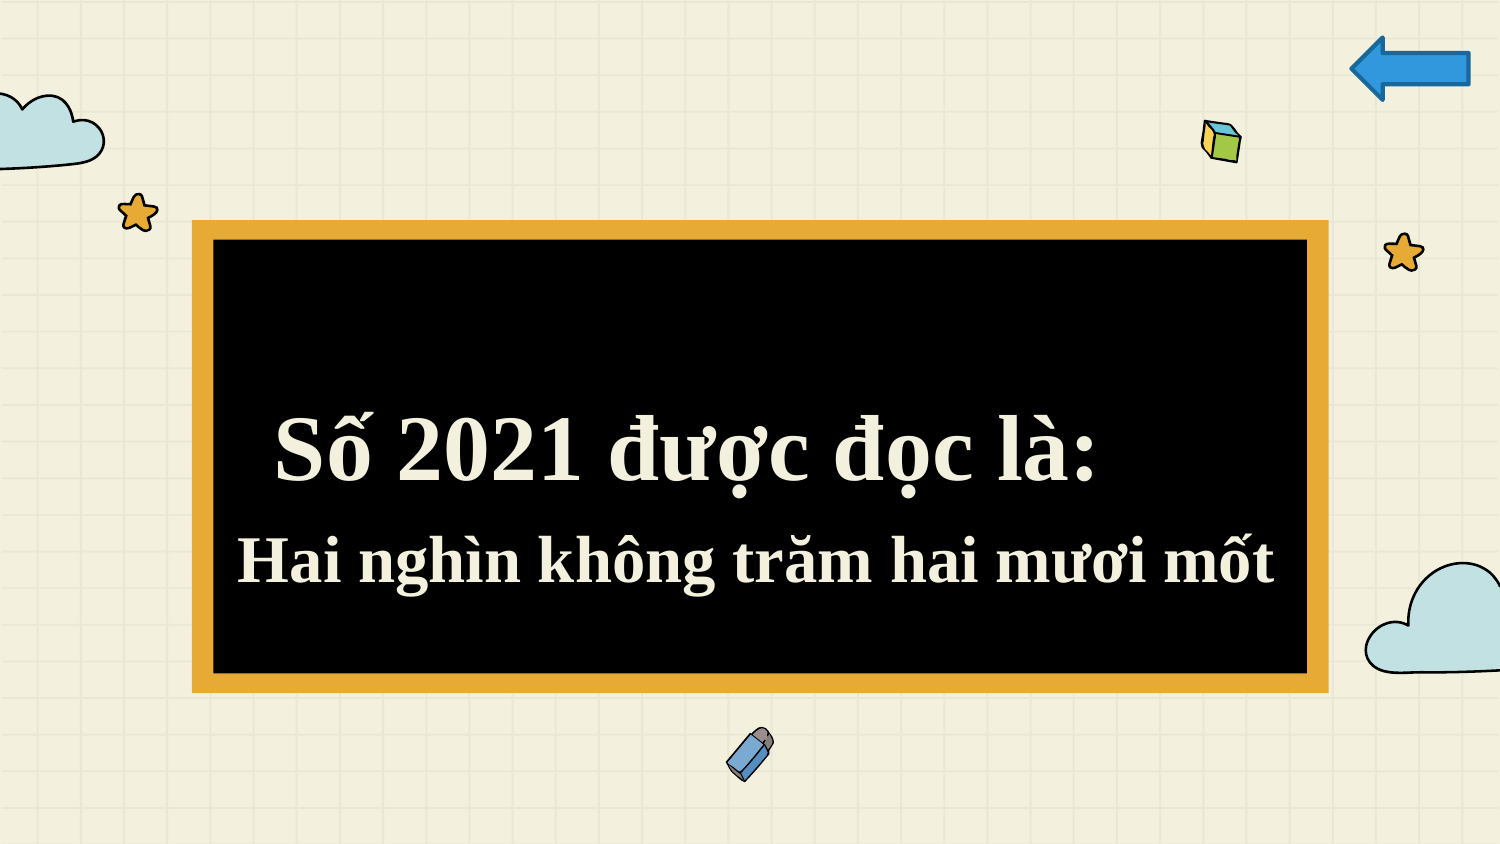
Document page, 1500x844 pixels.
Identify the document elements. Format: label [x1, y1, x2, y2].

text_box [1349, 35, 1471, 102]
text_box [191, 219, 1329, 694]
